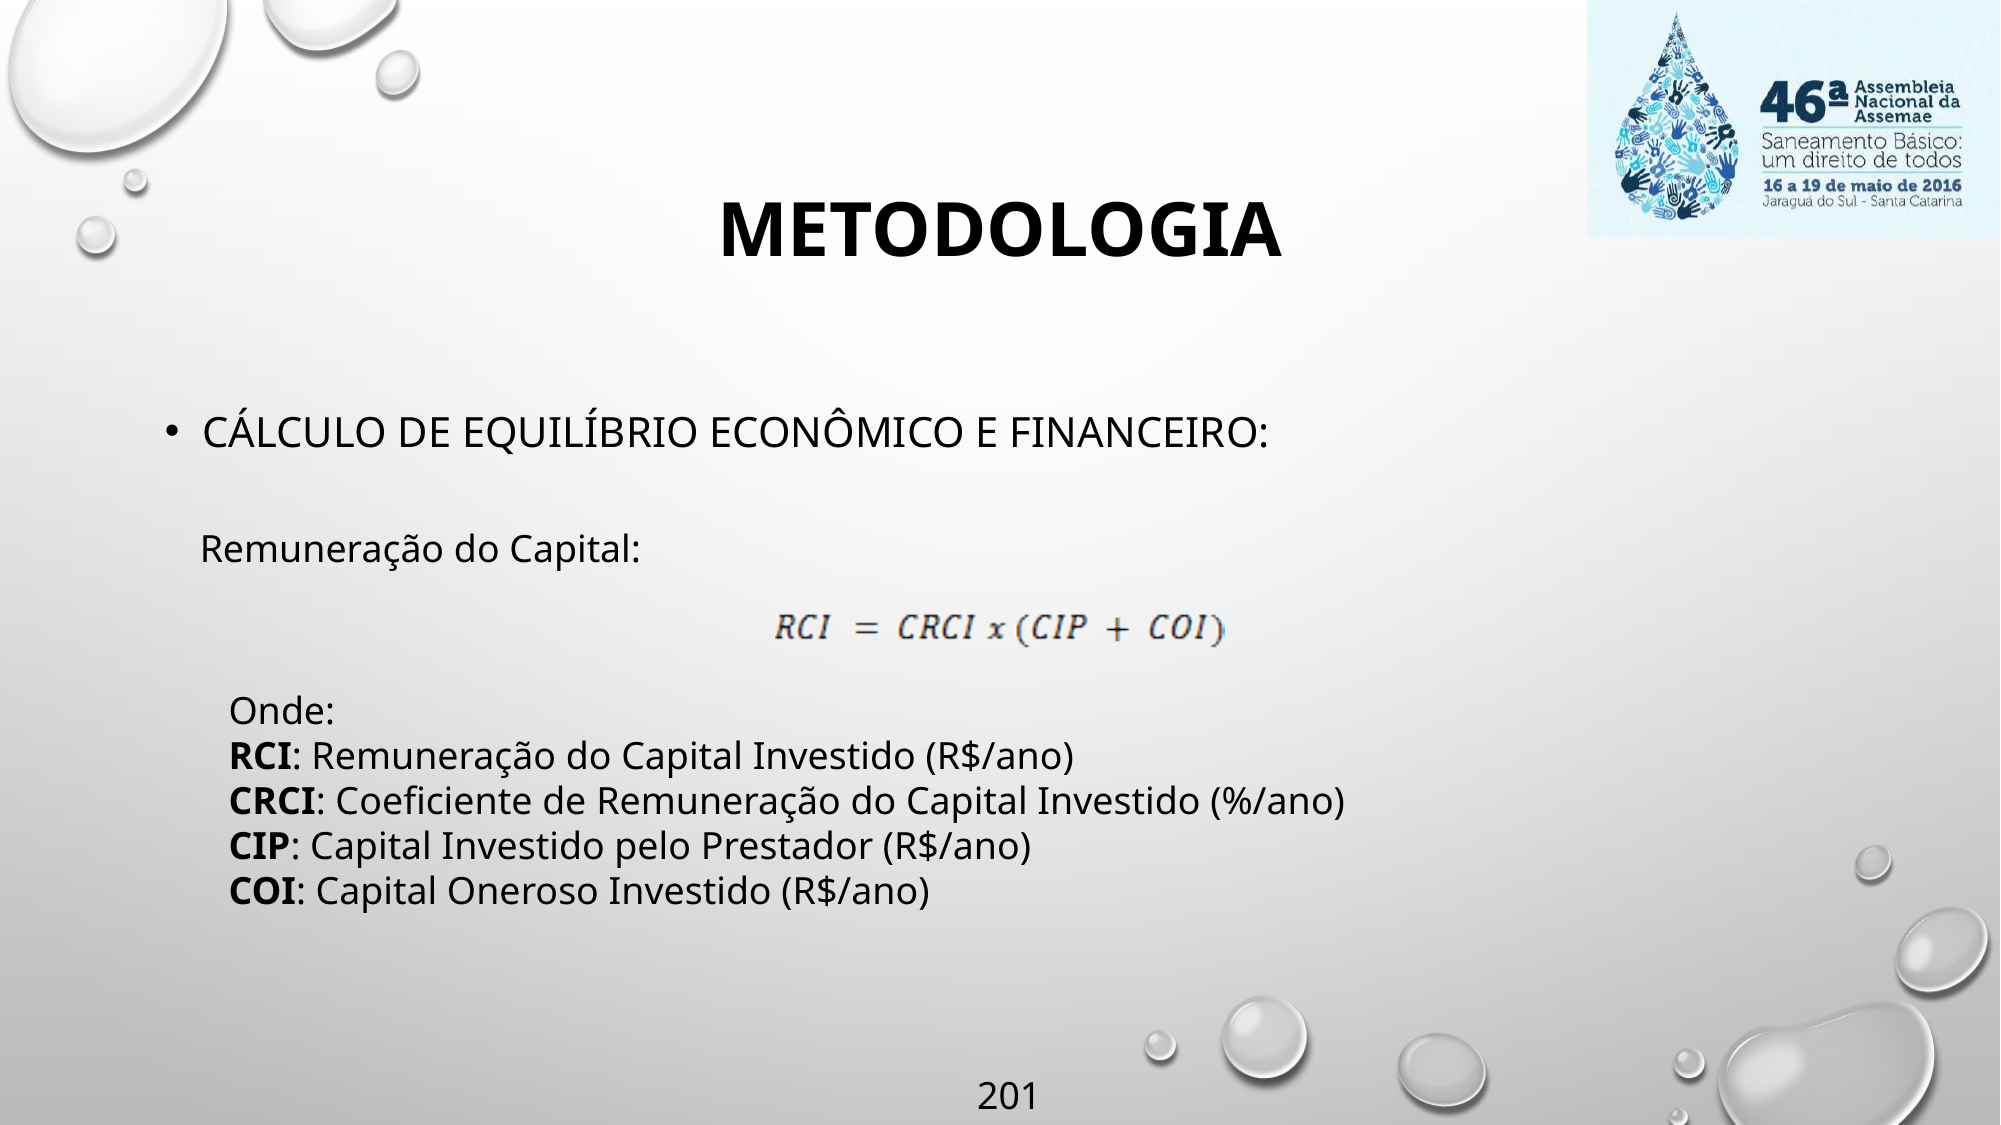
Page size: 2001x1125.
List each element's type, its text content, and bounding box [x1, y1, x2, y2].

list Cálculo de equilíbrio econômico e financeiro: [149, 388, 1850, 494]
text_box Remuneração do Capital: [185, 517, 657, 578]
text_box 2016 [962, 1064, 1077, 1125]
picture [0, 0, 2000, 1125]
text_box Onde: RCI: Remuneração do Capital Investido (R$/ano) CRCI: Coeficiente de Remuneração do Capital Investido (%/ano) CIP: Capital Investido pelo Prestador (R$/ano) COI: Capital Oneroso Investido (R$/ano) [213, 679, 1819, 920]
title Metodologia [149, 101, 1851, 364]
